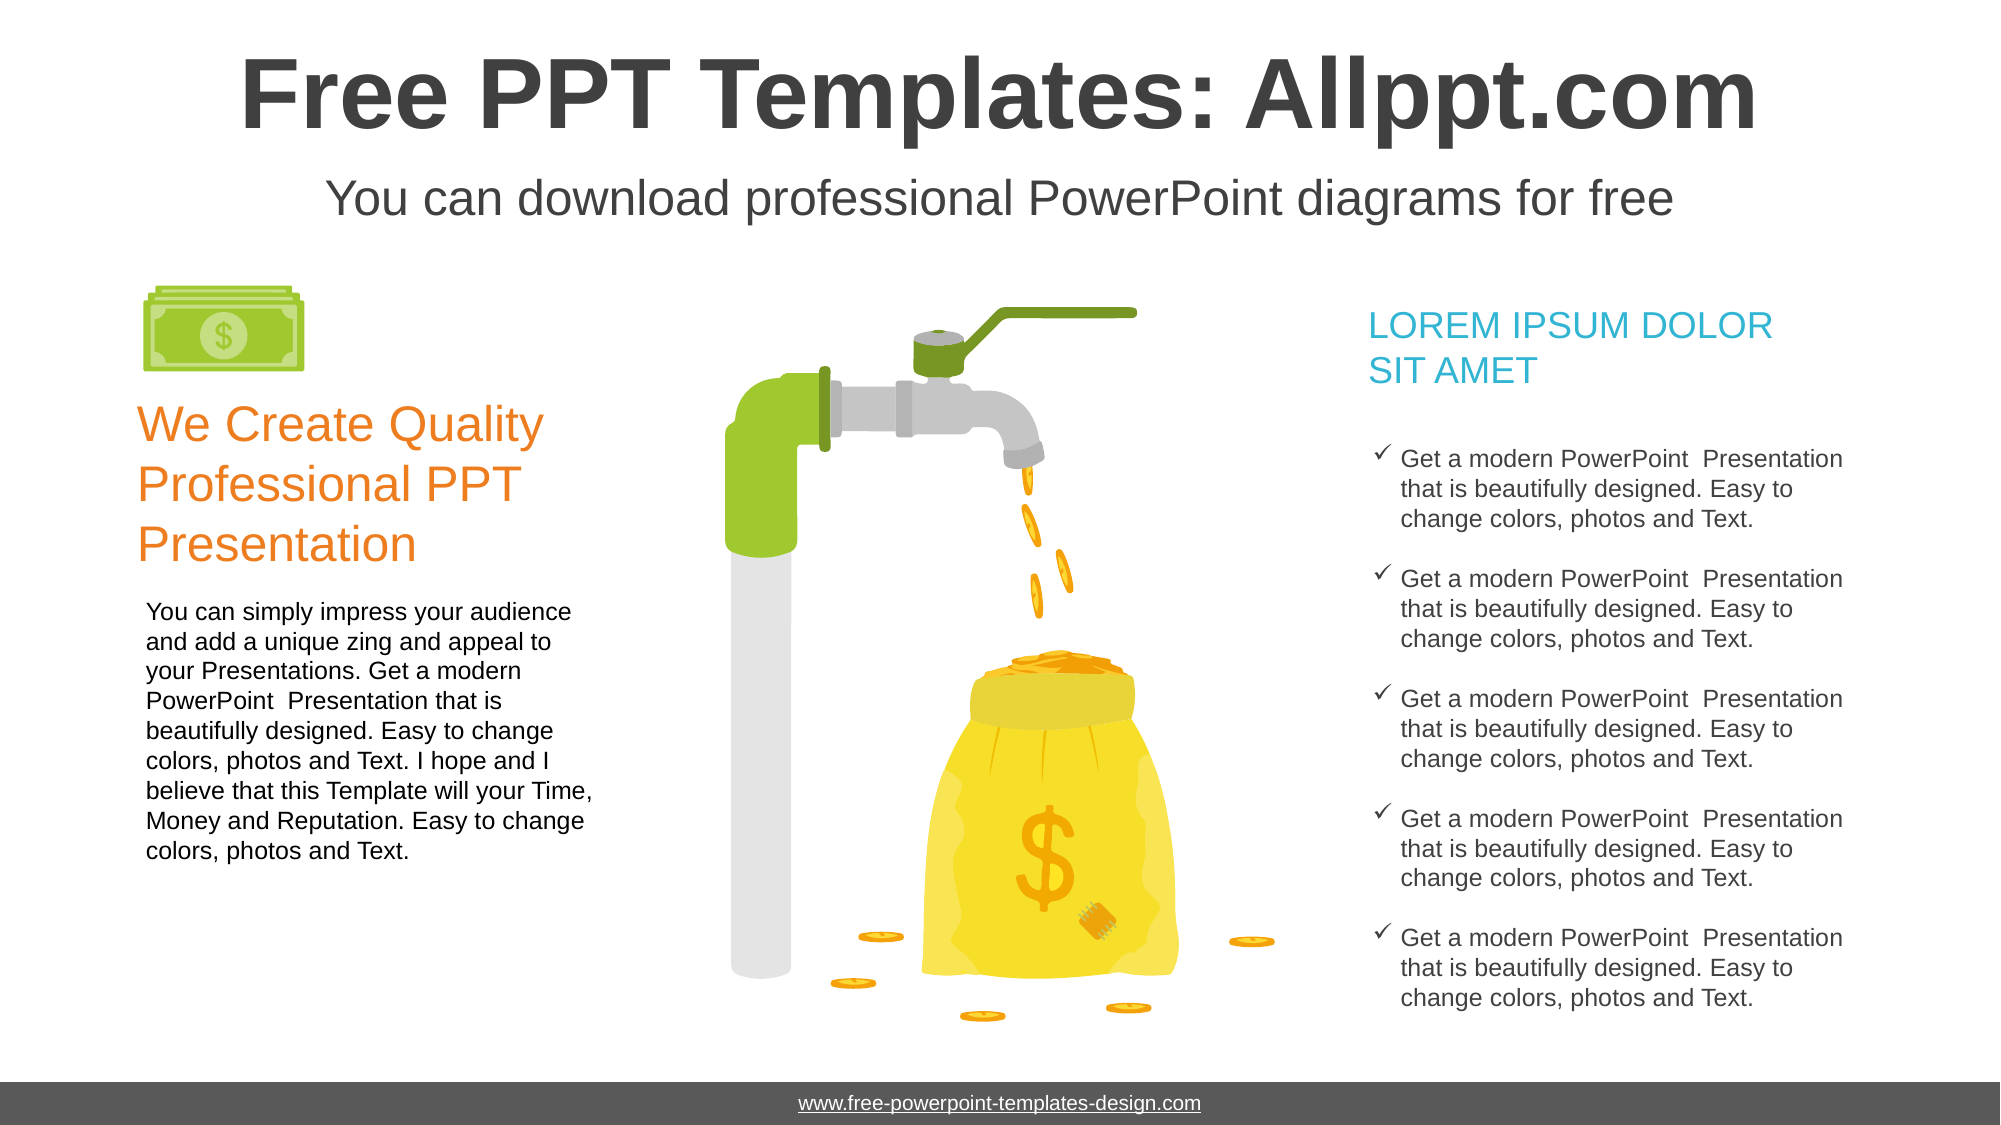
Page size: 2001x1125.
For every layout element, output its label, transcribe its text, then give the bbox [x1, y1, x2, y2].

text_box www.free-powerpoint-templates-design.com [0, 1082, 2000, 1123]
title Free PPT Templates: Allppt.com [0, 32, 2000, 161]
text_box Get a modern PowerPoint Presentation that is beautifully designed. Easy to change colors, photos and Text. Get a modern PowerPoint Presentation that is beautifully designed. Easy to change colors, photos and Text. Get a modern PowerPoint Presentation that is beautifully designed. Easy to change colors, photos and Text. Get a modern PowerPoint Presentation that is beautifully designed. Easy to change colors, photos and Text. Get a modern PowerPoint Presentation that is beautifully designed. Easy to change colors, photos and Text. [1372, 435, 1886, 1019]
text_box LOREM IPSUM DOLOR SIT AMET [1353, 293, 1839, 398]
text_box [143, 285, 305, 372]
list You can download professional PowerPoint diagrams for free [0, 164, 2000, 234]
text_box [725, 307, 1275, 1022]
text_box You can simply impress your audience and add a unique zing and appeal to your Presentations. Get a modern PowerPoint Presentation that is beautifully designed. Easy to change colors, photos and Text. I hope and I believe that this Template will your Time, Money and Reputation. Easy to change colors, photos and Text. [131, 587, 616, 872]
text_box We Create Quality Professional PPT Presentation [131, 391, 612, 572]
